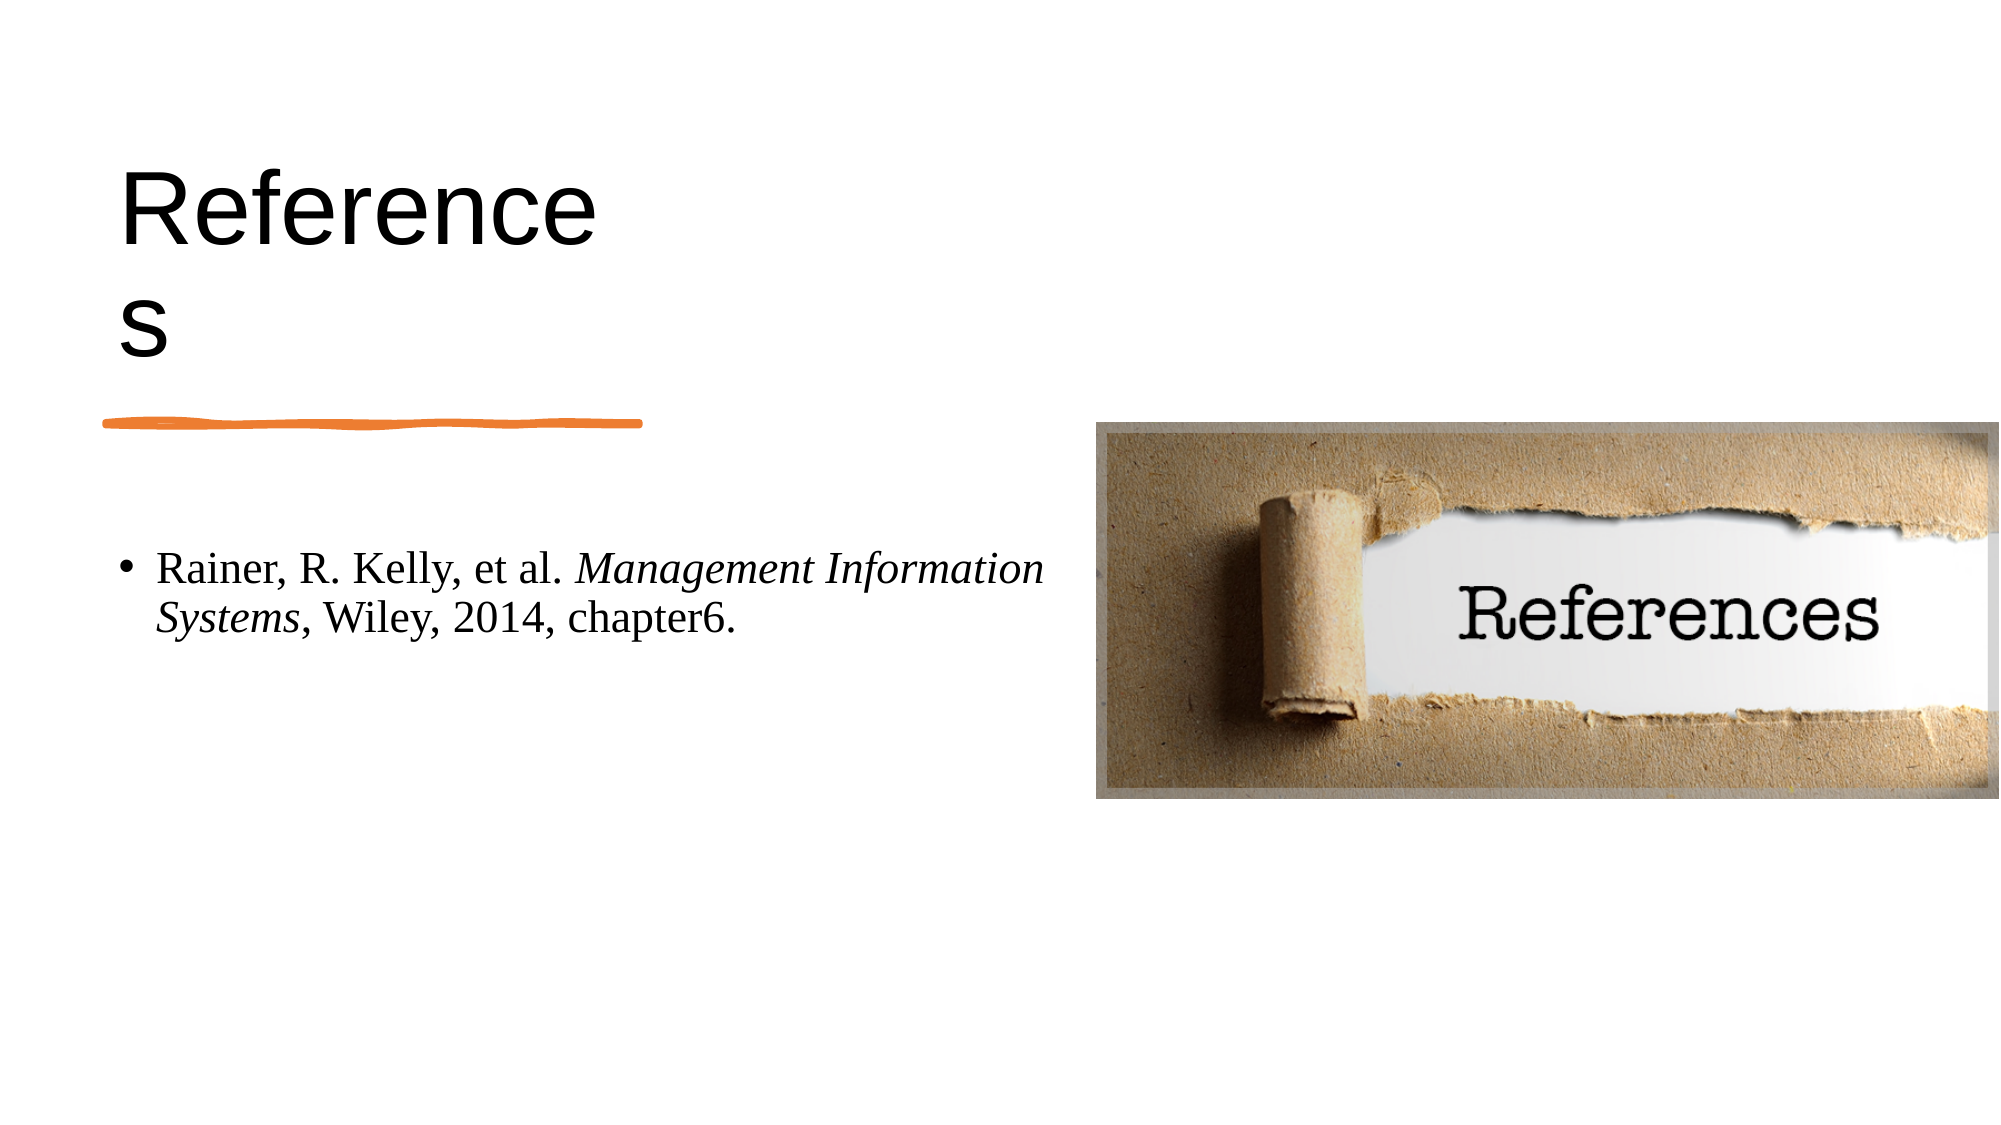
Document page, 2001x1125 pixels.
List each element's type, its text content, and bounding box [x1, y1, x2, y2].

list Rainer, R. Kelly, et al. Management Information Systems, Wiley, 2014, chapter6. [103, 460, 1097, 1021]
text_box [104, 418, 641, 429]
text_box [0, 0, 2000, 1125]
picture [1096, 422, 1999, 799]
title References [103, 104, 666, 387]
